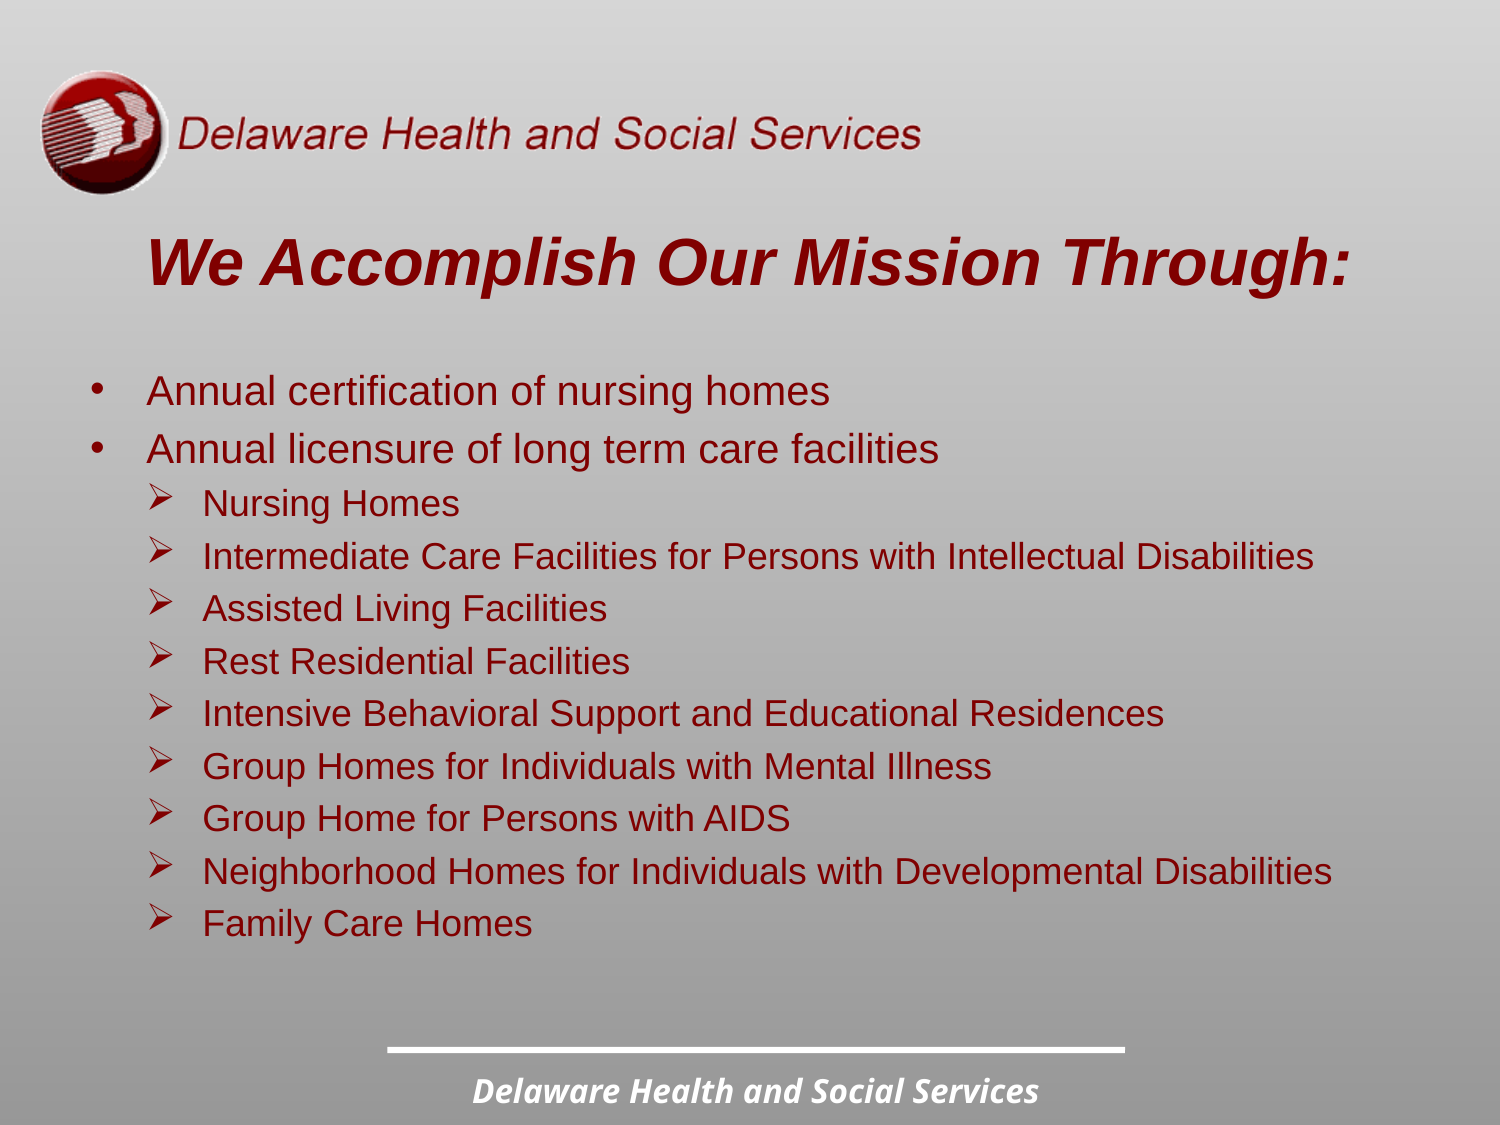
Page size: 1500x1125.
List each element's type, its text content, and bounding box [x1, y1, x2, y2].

list Annual certification of nursing homes Annual licensure of long term care facilities Nursing Homes Intermediate Care Facilities for Persons with Intellectual Disabilities Assisted Living Facilities Rest Residential Facilities Intensive Behavioral Support and Educational Residences Group Homes for Individuals with Mental Illness Group Home for Persons with AIDS Neighborhood Homes for Individuals with Developmental Disabilities Family Care Homes [74, 355, 1426, 1006]
title We Accomplish Our Mission Through: [73, 164, 1426, 353]
picture [36, 66, 927, 200]
